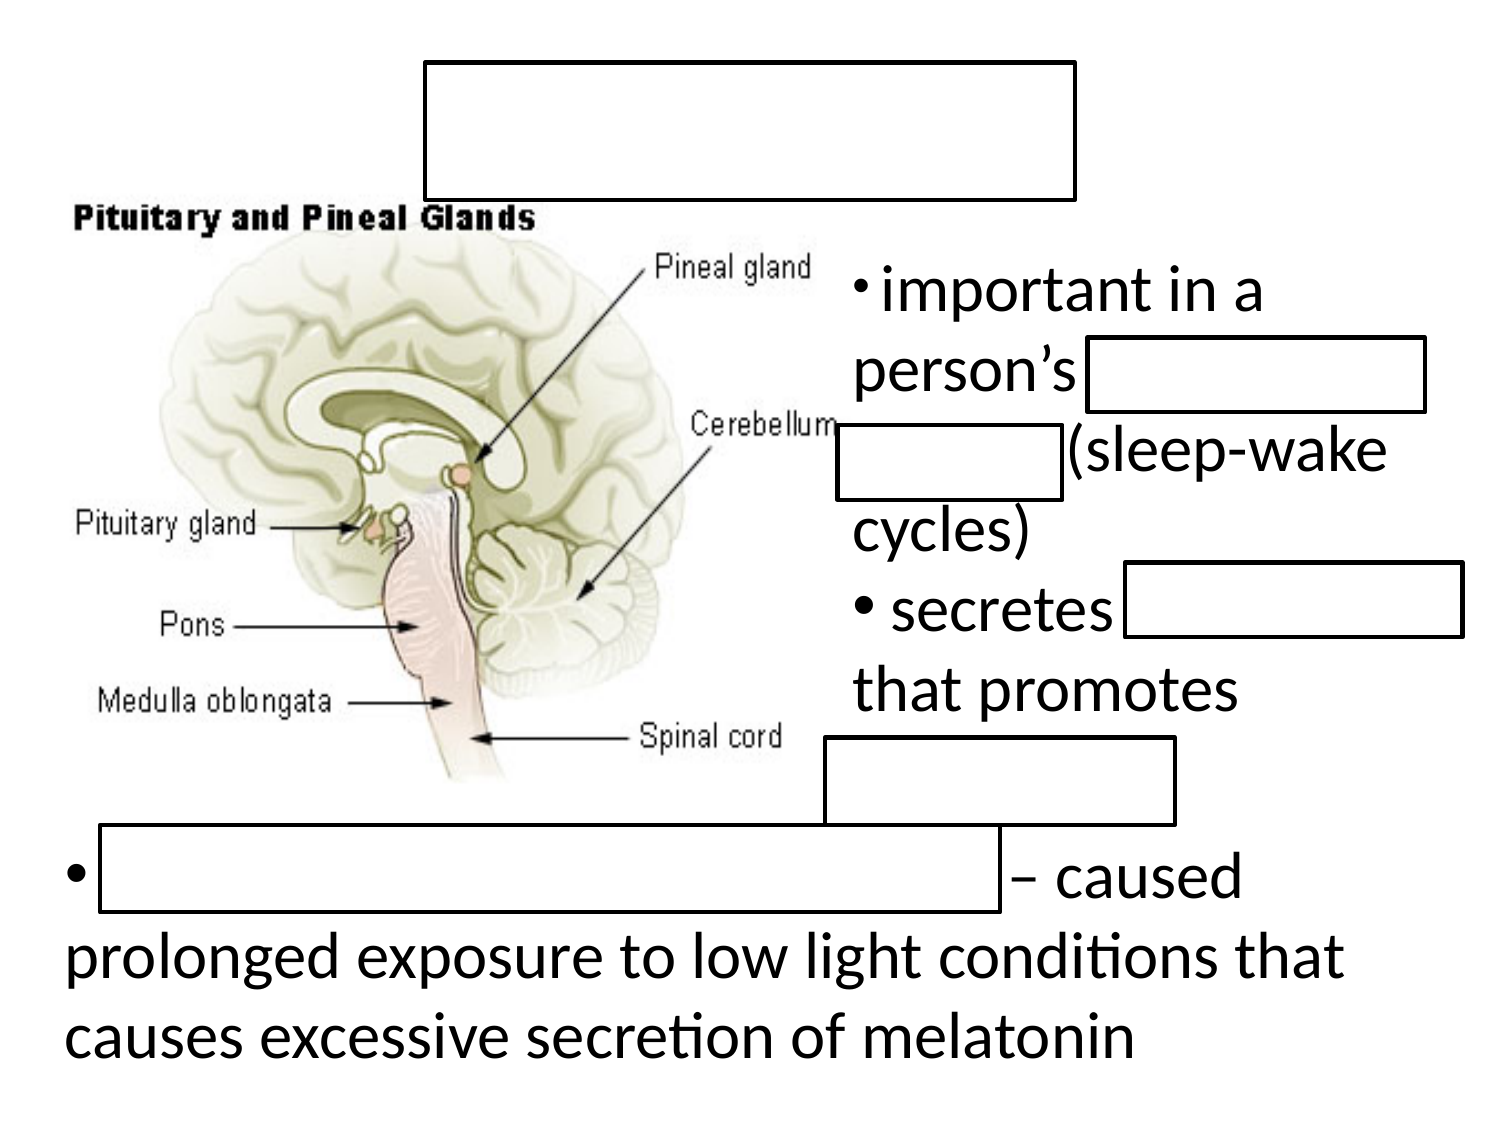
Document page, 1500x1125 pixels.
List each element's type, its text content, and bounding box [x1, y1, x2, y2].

text_box [891, 735, 1177, 827]
text_box [1123, 560, 1465, 639]
text_box [891, 423, 1064, 502]
text_box [1085, 335, 1427, 414]
text_box [423, 60, 1077, 202]
title Pineal Gland [75, 45, 1425, 233]
text_box important in a person’s circadian rhythm (sleep-wake cycles) secretes melatonin that promotes drowsiness [891, 237, 1500, 812]
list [0, 175, 888, 833]
text_box Seasonal affective disorder (SAD) – caused prolonged exposure to low light conditions that causes excessive secretion of melatonin [50, 824, 1425, 1080]
text_box [98, 823, 1002, 914]
